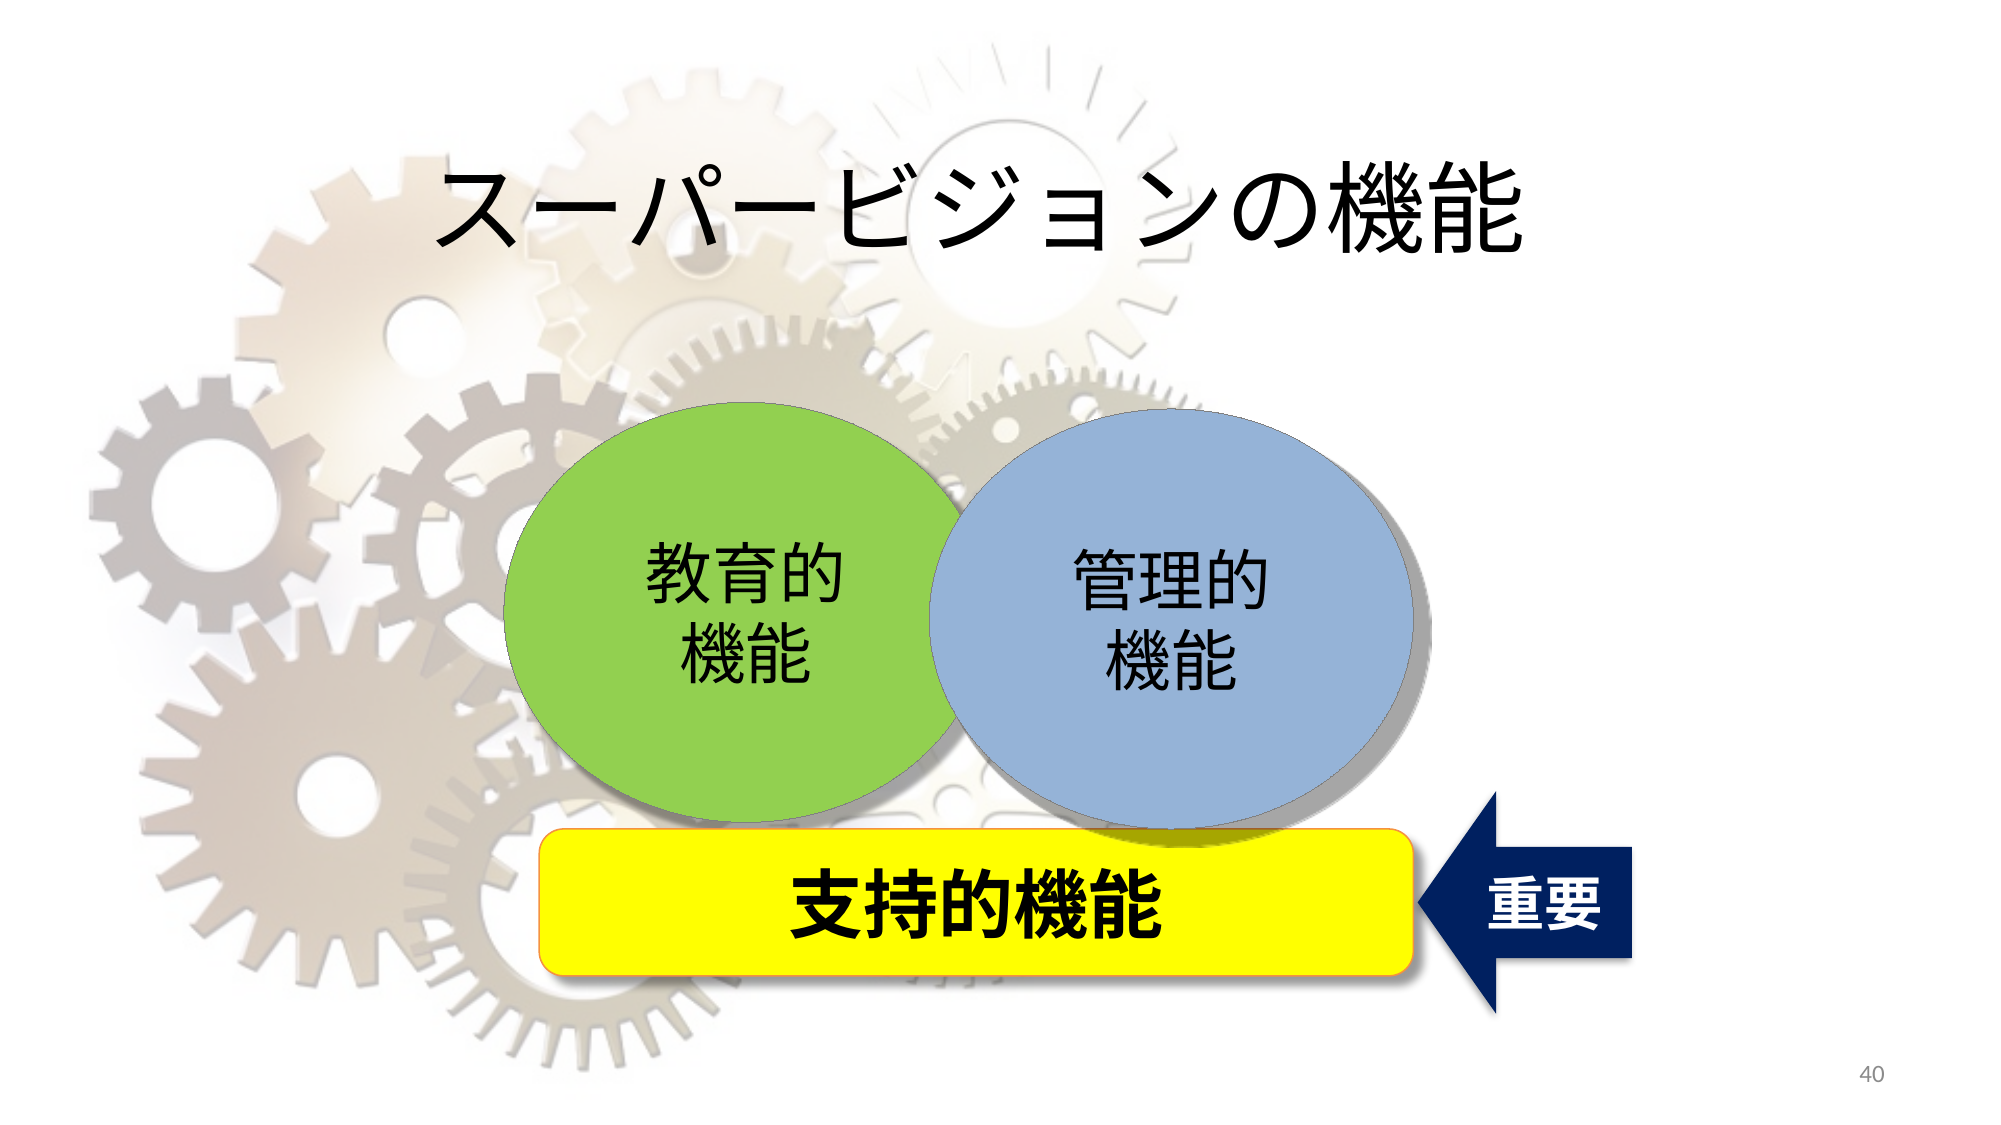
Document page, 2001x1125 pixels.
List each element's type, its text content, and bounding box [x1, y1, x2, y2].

text_box 重要 [1417, 791, 1632, 1014]
text_box 教育的 機能 [503, 402, 960, 823]
text_box 管理的 機能 [929, 408, 1414, 830]
slide_number 40 [1433, 1042, 1900, 1103]
title スーパービジョンの機能 [301, 111, 1652, 300]
text_box 支持的機能 [538, 828, 1415, 977]
